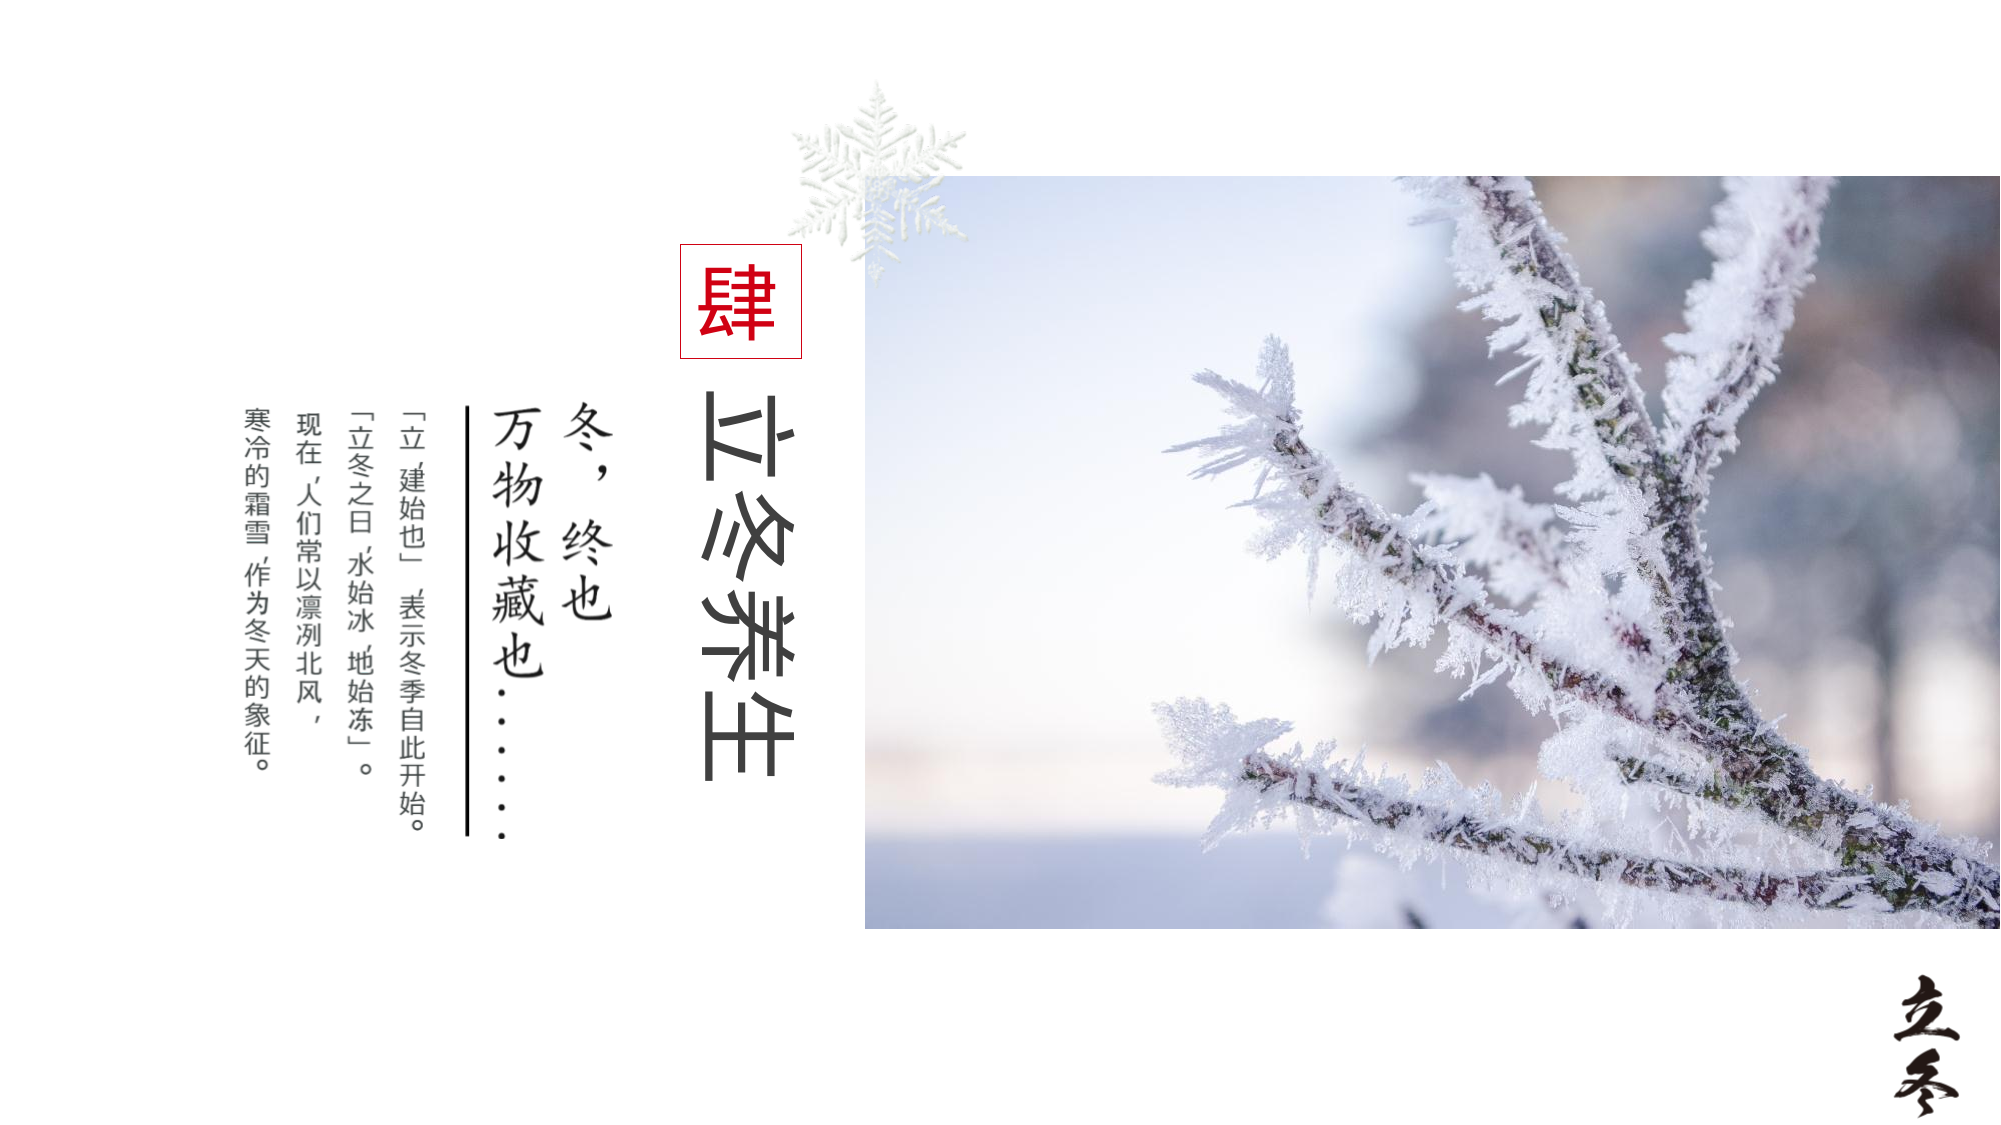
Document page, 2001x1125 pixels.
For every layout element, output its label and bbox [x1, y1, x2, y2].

text_box [665, 243, 818, 837]
text_box [227, 384, 619, 850]
picture [781, 55, 2000, 1125]
